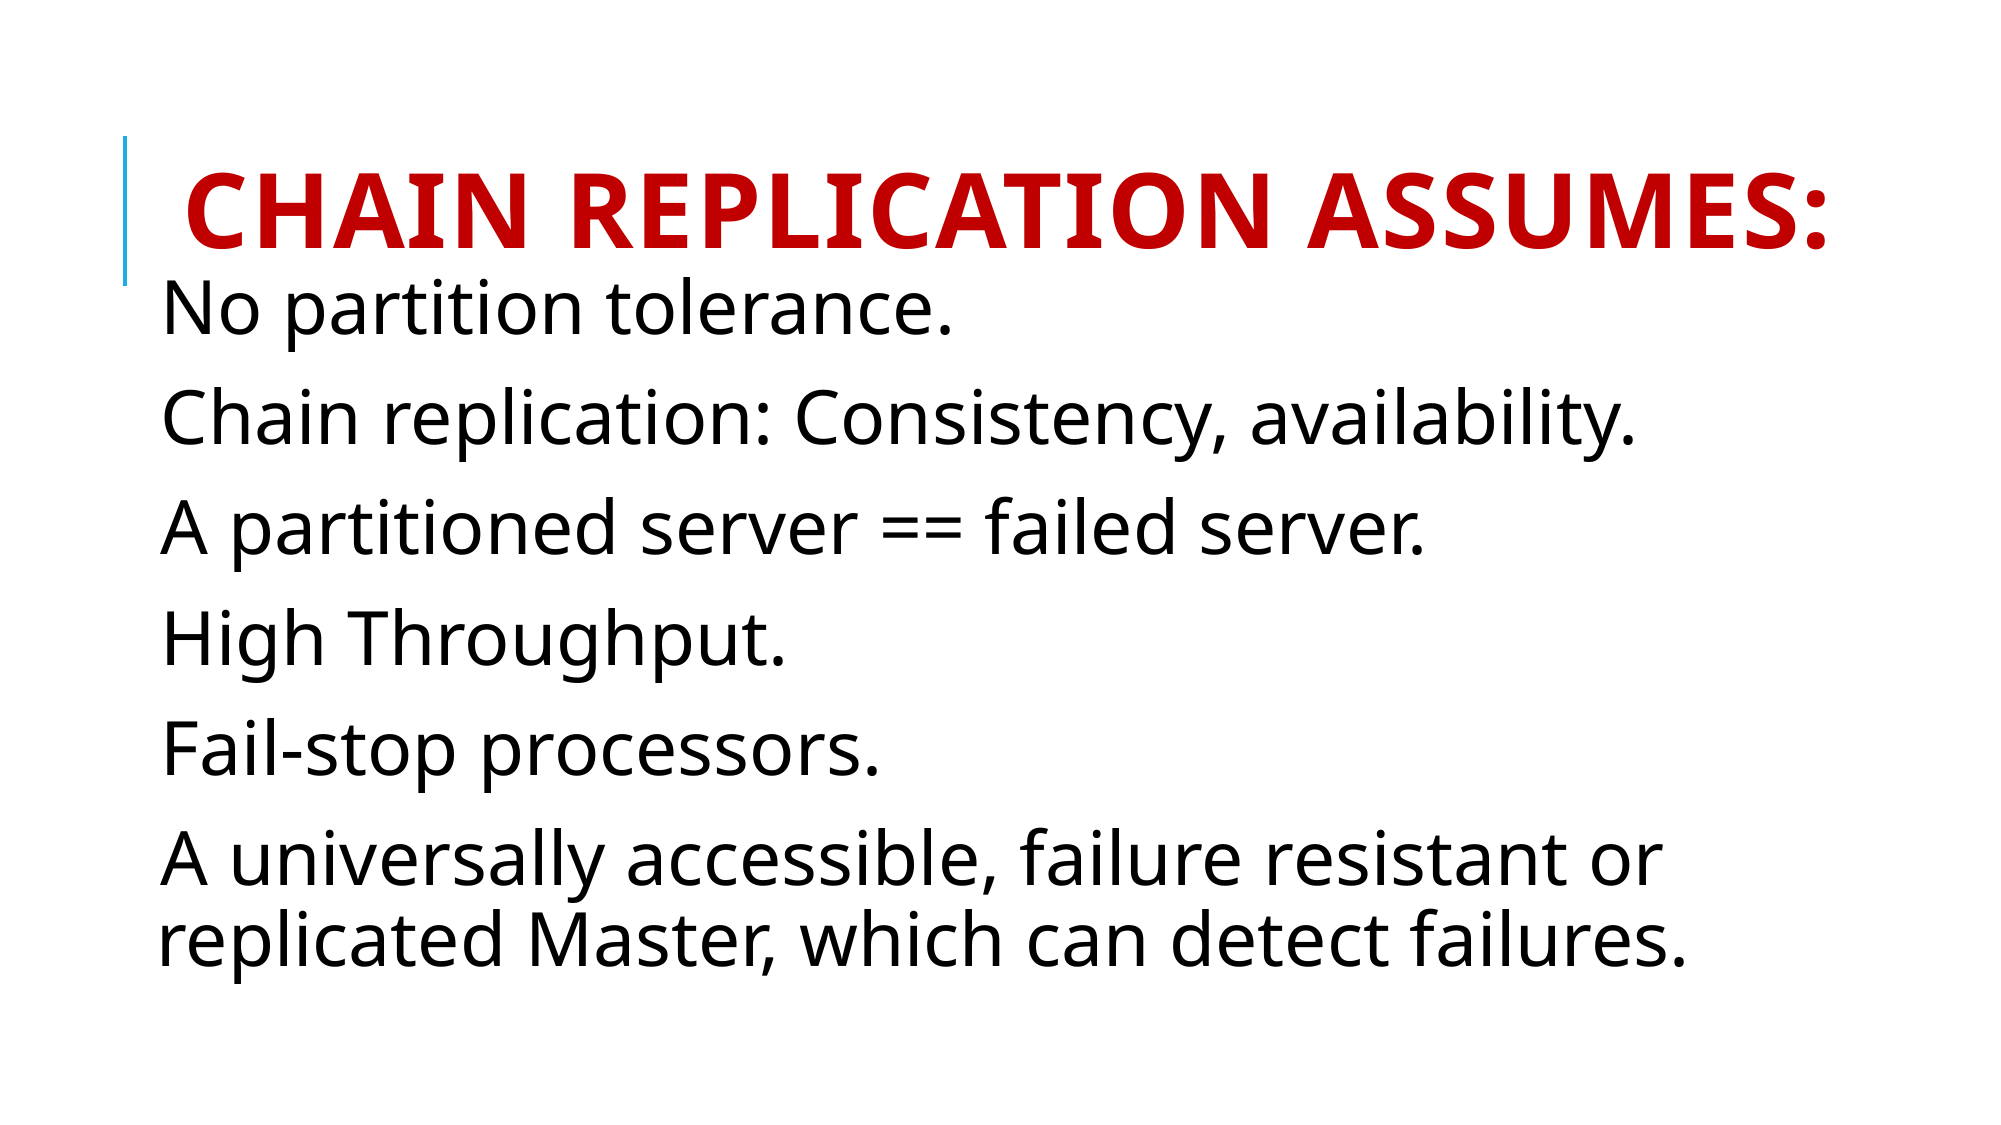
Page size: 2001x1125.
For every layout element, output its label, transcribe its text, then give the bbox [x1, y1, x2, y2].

list No partition tolerance. Chain replication: Consistency, availability. A partitioned server == failed server. High Throughput. Fail-stop processors. A universally accessible, failure resistant or replicated Master, which can detect failures. [133, 262, 1918, 1100]
title Chain Replication Assumes: [168, 96, 1938, 342]
